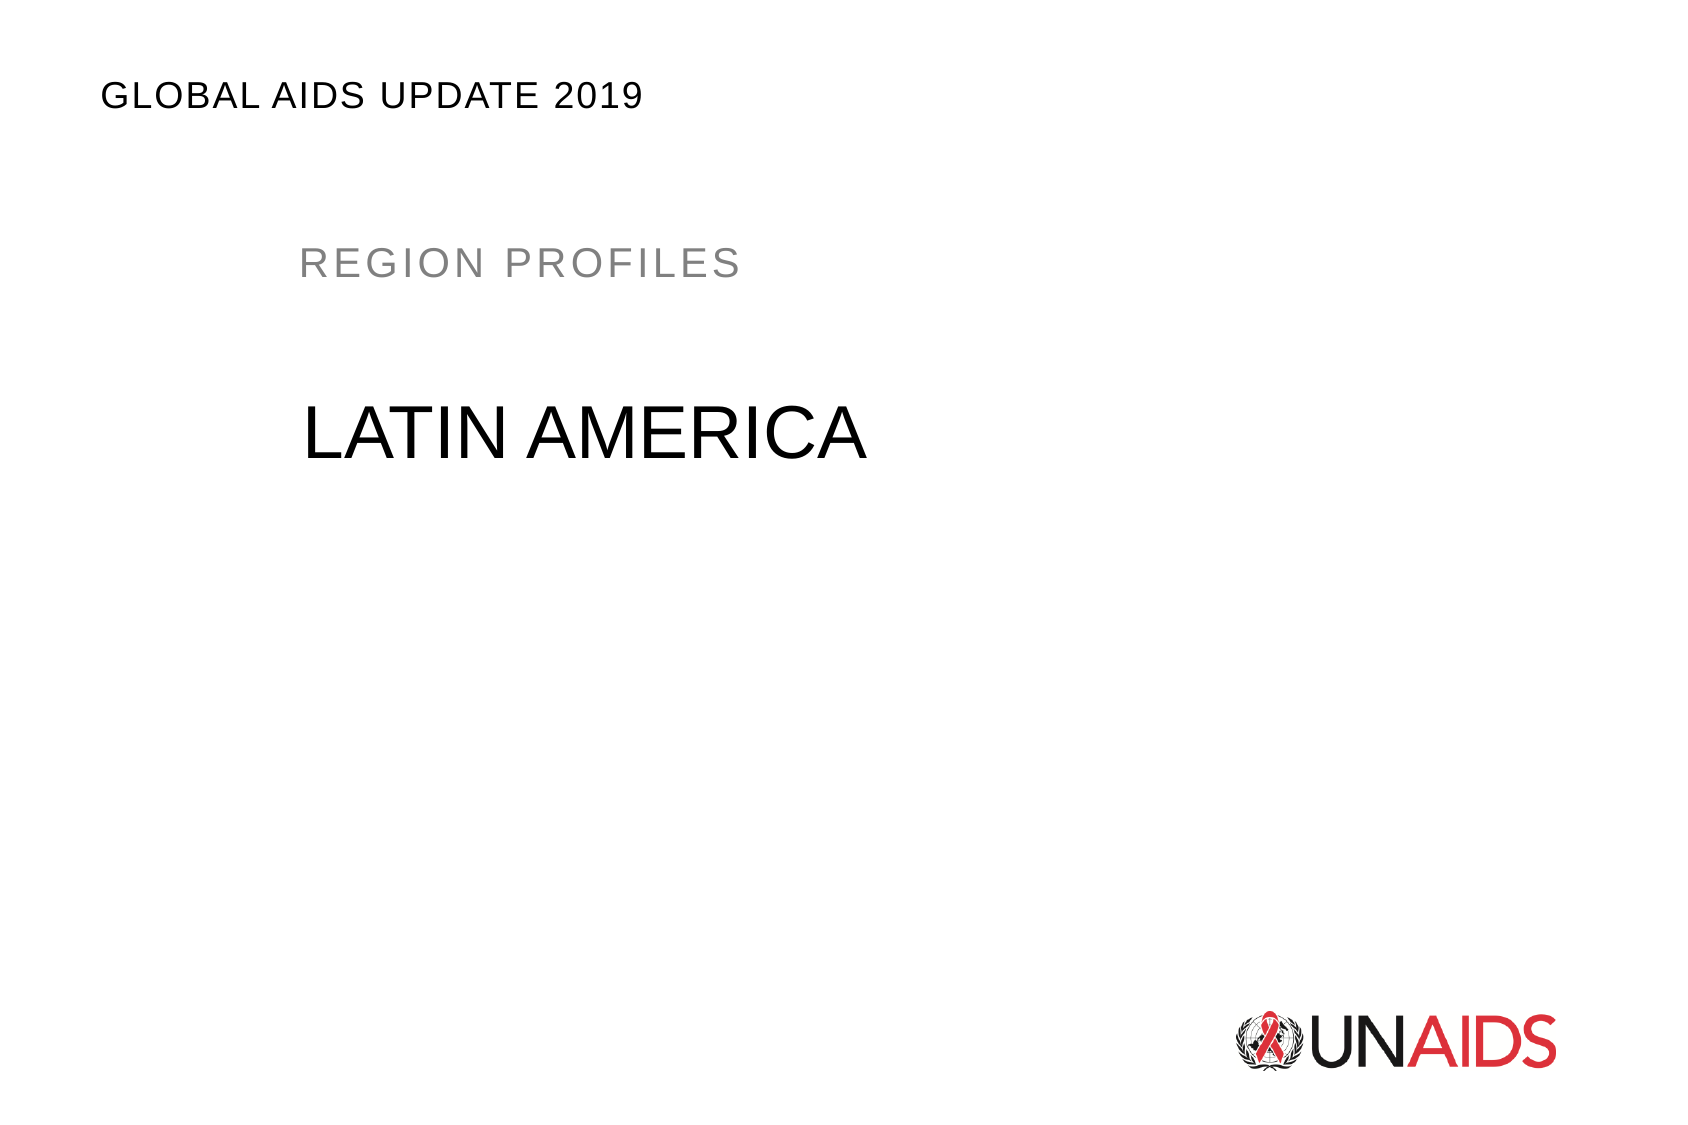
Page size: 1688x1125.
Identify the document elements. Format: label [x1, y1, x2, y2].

text_box [0, 70, 1688, 475]
picture [1236, 1011, 1556, 1071]
